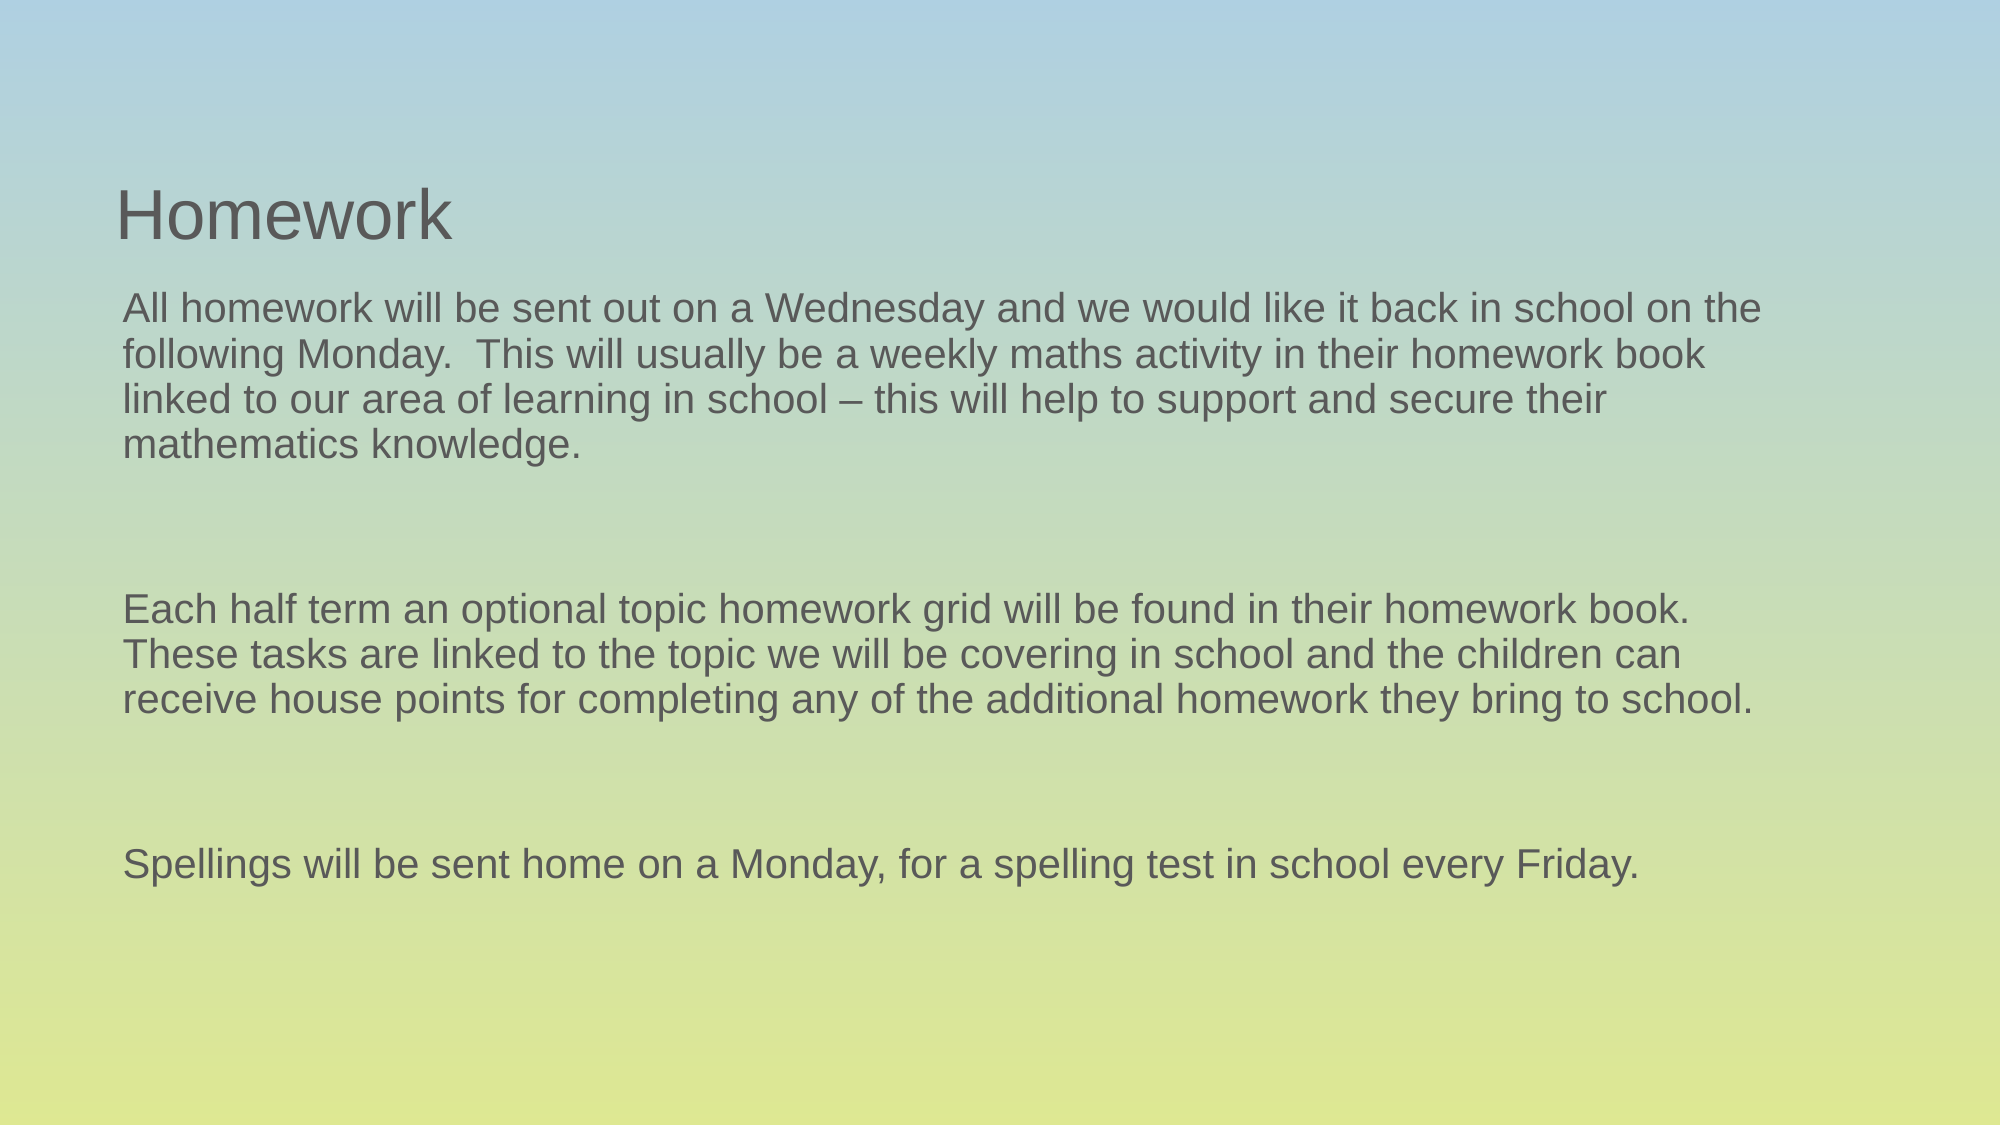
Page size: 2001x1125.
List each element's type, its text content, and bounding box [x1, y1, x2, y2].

list All homework will be sent out on a Wednesday and we would like it back in school on the following Monday. This will usually be a weekly maths activity in their homework book linked to our area of learning in school – this will help to support and secure their mathematics knowledge. Each half term an optional topic homework grid will be found in their homework book. These tasks are linked to the topic we will be covering in school and the children can receive house points for completing any of the additional homework they bring to school. Spellings will be sent home on a Monday, for a spelling test in school every Friday. [100, 279, 1829, 955]
title Homework [100, 65, 1638, 263]
